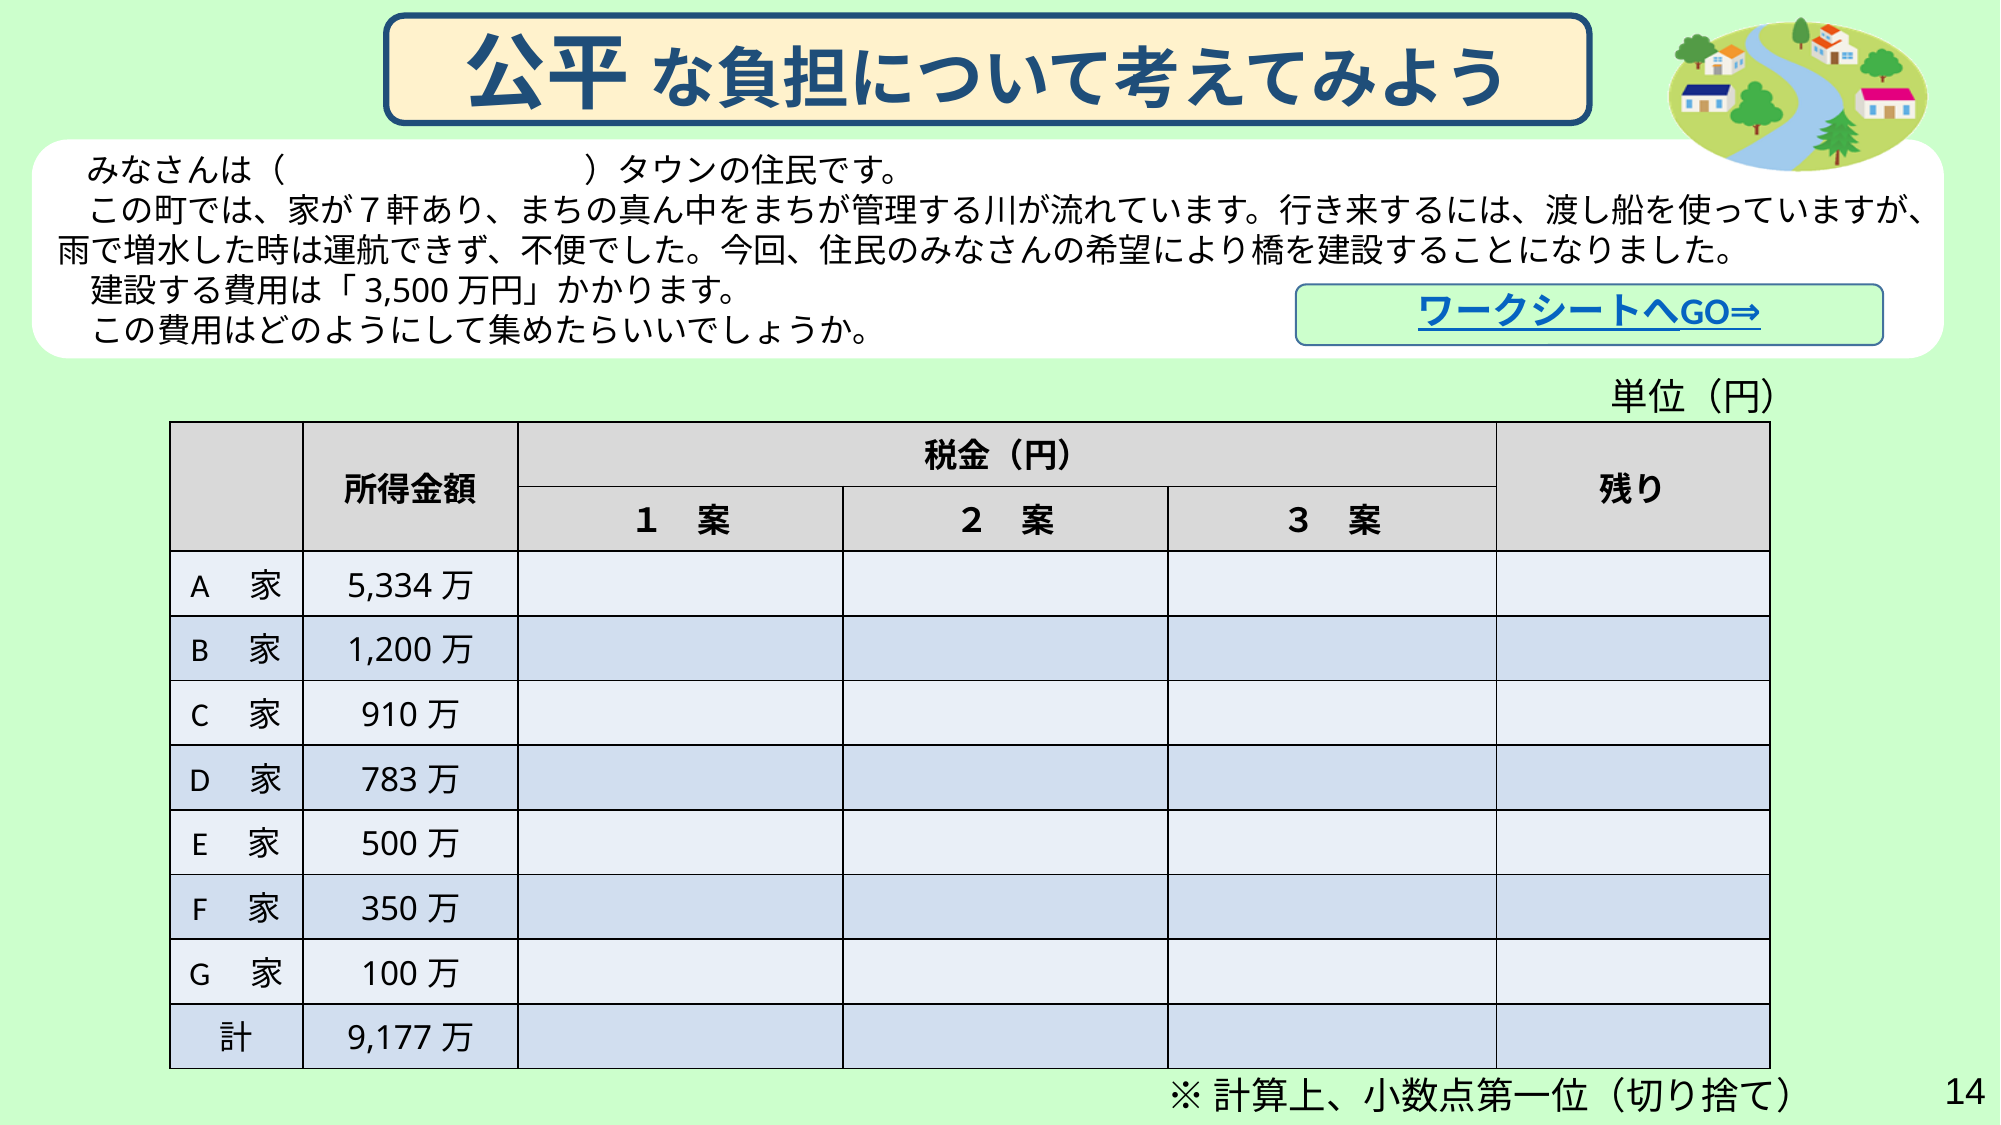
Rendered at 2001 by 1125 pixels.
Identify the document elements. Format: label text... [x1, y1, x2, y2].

table_cell [844, 617, 1167, 680]
text_box 単位（円） [1596, 365, 1814, 425]
picture [1665, 16, 1945, 181]
table_cell 1,200万 [304, 617, 517, 680]
table_cell [1169, 940, 1496, 1003]
table_cell [519, 940, 842, 1003]
table_cell [1497, 681, 1769, 744]
table_cell 5,334万 [304, 552, 517, 615]
table_header 税金（円） [519, 423, 1496, 486]
table_cell [519, 617, 842, 680]
table_cell [1497, 1005, 1769, 1064]
table_cell １ 案 [519, 487, 842, 550]
table_cell [1169, 746, 1496, 809]
table_header 残り [1497, 423, 1769, 550]
text_box ※計算上、小数点第一位（切り捨て） [1152, 1064, 1829, 1125]
table_cell [844, 746, 1167, 809]
table_cell 100万 [304, 940, 517, 1003]
table_cell [844, 875, 1167, 938]
table_cell [844, 681, 1167, 744]
table_cell [519, 875, 842, 938]
table_cell [844, 940, 1167, 1003]
table_cell [1497, 746, 1769, 809]
table_cell [1169, 811, 1496, 874]
table_cell 783万 [304, 746, 517, 809]
text_box ワークシートへGO⇒ [1294, 283, 1885, 347]
table_cell 9,177万 [304, 1005, 517, 1068]
table_cell F 家 [171, 875, 302, 938]
table_cell [844, 811, 1167, 874]
table_cell [1497, 940, 1769, 1003]
table_cell [519, 811, 842, 874]
table_cell 500万 [304, 811, 517, 874]
table_cell [1169, 552, 1496, 615]
table_cell 350万 [304, 875, 517, 938]
table_cell [1169, 1005, 1496, 1064]
table_cell ２ 案 [844, 487, 1167, 550]
table_cell ３ 案 [1169, 487, 1496, 550]
table_cell A 家 [171, 552, 302, 615]
table_cell C 家 [171, 681, 302, 744]
text_box 14 [1929, 1060, 2000, 1120]
table_cell [1497, 811, 1769, 874]
table_cell G 家 [171, 940, 302, 1003]
table_cell [1497, 617, 1769, 680]
table_cell E 家 [171, 811, 302, 874]
table_cell [844, 552, 1167, 615]
table_cell [519, 552, 842, 615]
table_cell [1169, 875, 1496, 938]
table_cell [1497, 875, 1769, 938]
table_cell 910万 [304, 681, 517, 744]
table_cell [519, 1005, 842, 1068]
table_cell 計 [171, 1005, 302, 1068]
table_cell B 家 [171, 617, 302, 680]
table_cell [519, 681, 842, 744]
table_cell [519, 746, 842, 809]
table_cell [1497, 552, 1769, 615]
table_header [171, 423, 302, 550]
table_cell [1169, 617, 1496, 680]
table_cell [1169, 681, 1496, 744]
table_cell [844, 1005, 1167, 1068]
text_box みなさんは（ ）タウンの住民です。 この町では、家が７軒あり、まちの真ん中をまちが管理する川が流れています。行き来するには、渡し船を使っていますが、雨で増水した時は運航できず、不便でした。今回、住民のみなさんの希望により橋を建設することになりました。 建設する費用は「3,500万円」かかります。 この費用はどのようにして集めたらいいでしょうか。 [30, 138, 1946, 360]
table_cell D 家 [171, 746, 302, 809]
table_header 所得金額 [304, 423, 517, 550]
text_box 公平 な負担について考えてみよう [385, 14, 1591, 124]
